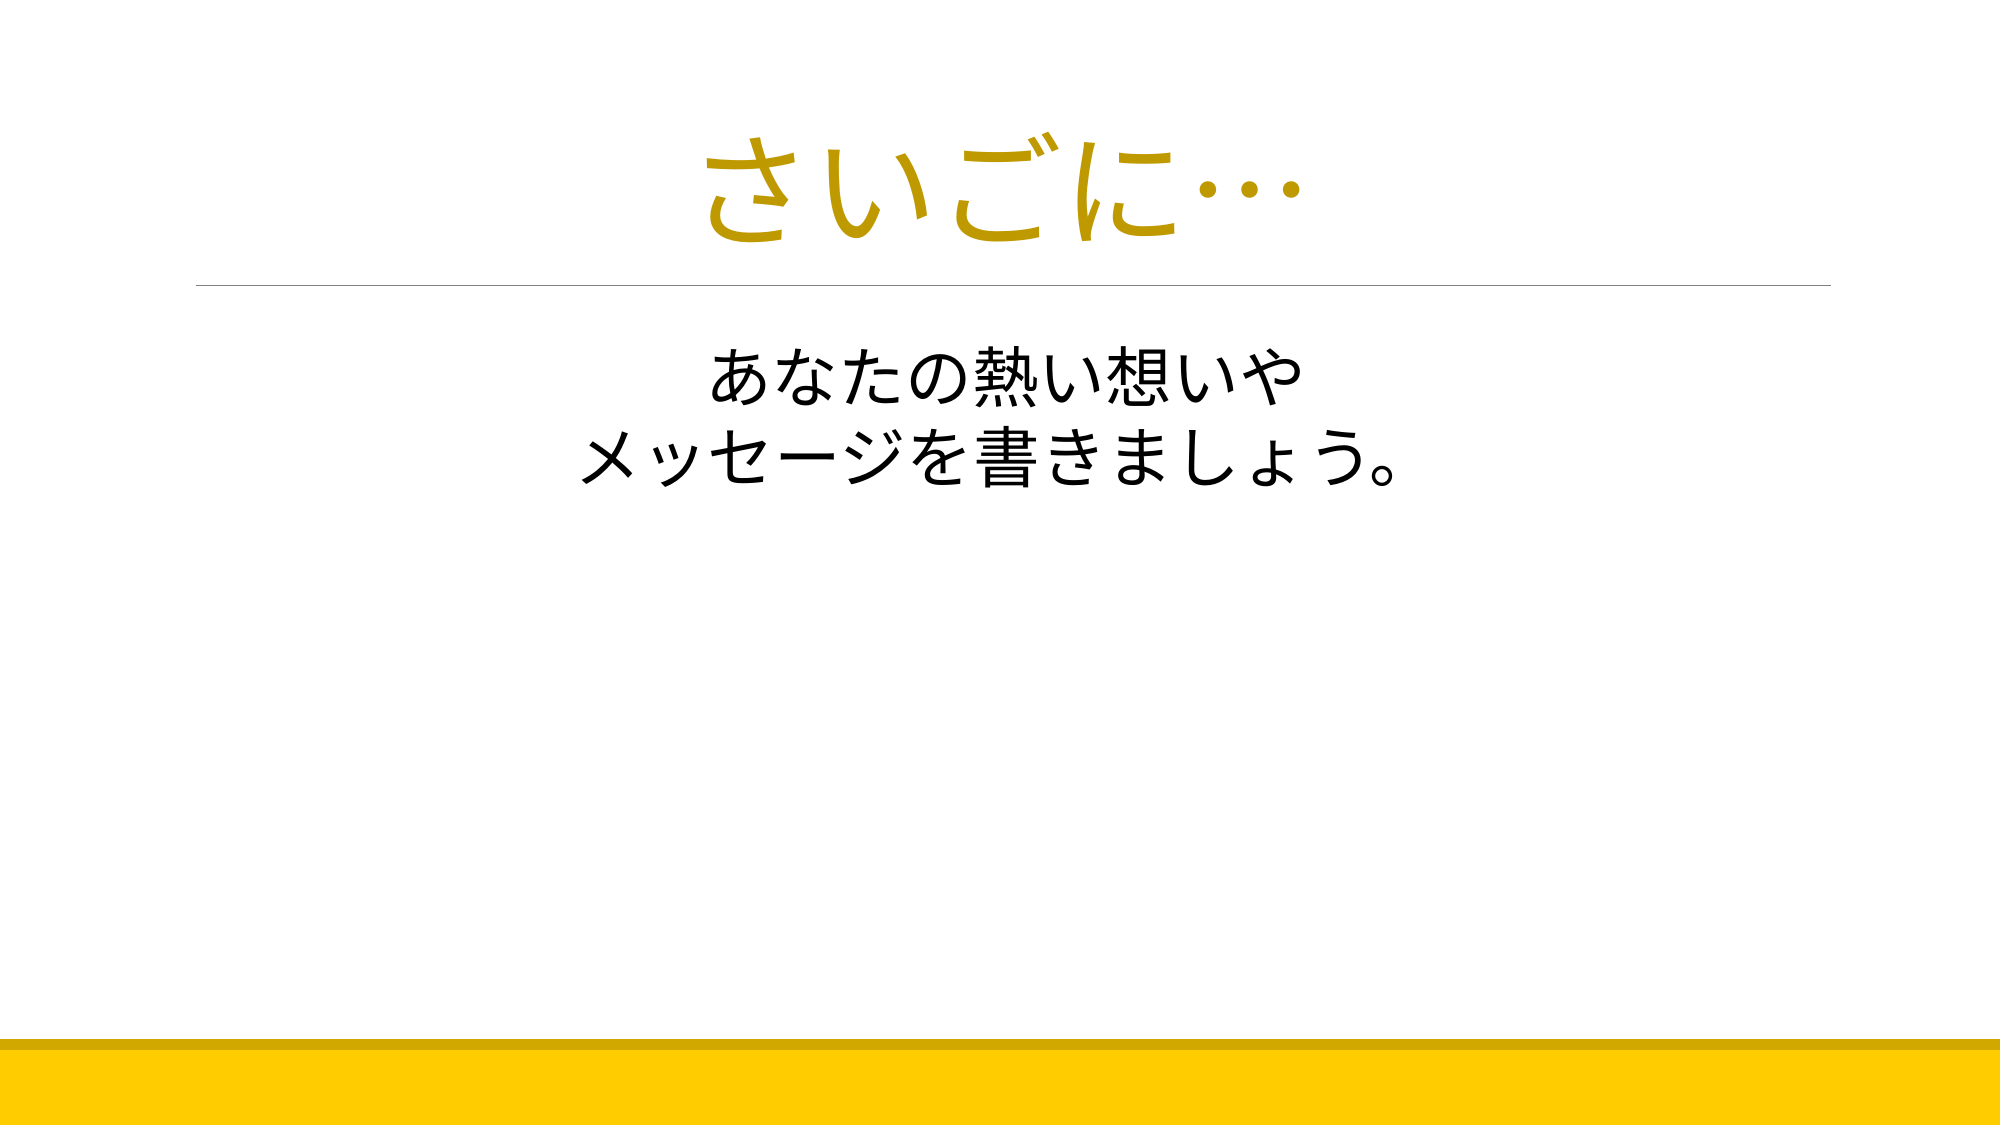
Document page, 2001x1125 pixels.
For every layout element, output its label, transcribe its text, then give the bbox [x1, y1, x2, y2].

text_box さいごに… [182, 104, 1818, 270]
text_box あなたの熱い想いや メッセージを書きましょう。 [182, 328, 1829, 503]
